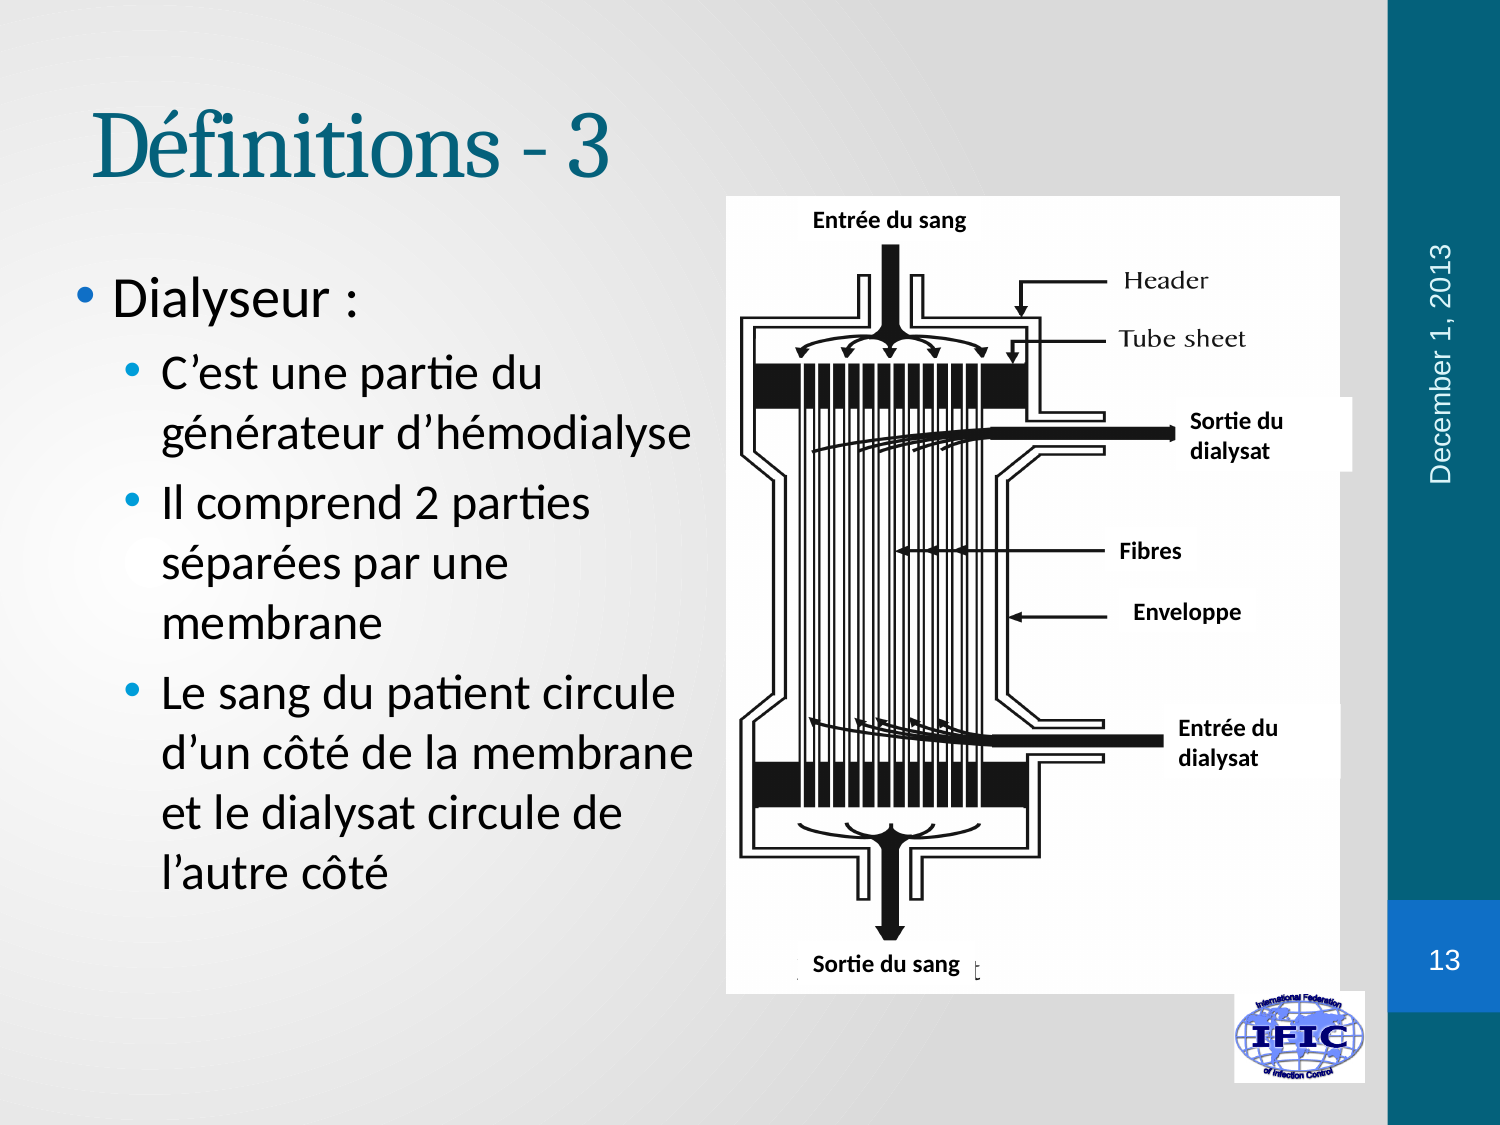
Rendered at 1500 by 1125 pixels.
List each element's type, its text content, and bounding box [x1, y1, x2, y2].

picture [1234, 991, 1365, 1083]
list Dialyseur : C’est une partie du générateur d’hémodialyse Il comprend 2 parties séparées par une membrane Le sang du patient circule d’un côté de la membrane et le dialysat circule de l’autre côté [40, 251, 727, 1006]
title Définitions - 3 [75, 45, 1325, 233]
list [725, 195, 1341, 994]
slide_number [1408, 100, 1469, 501]
slide_number 13 [1397, 924, 1492, 994]
